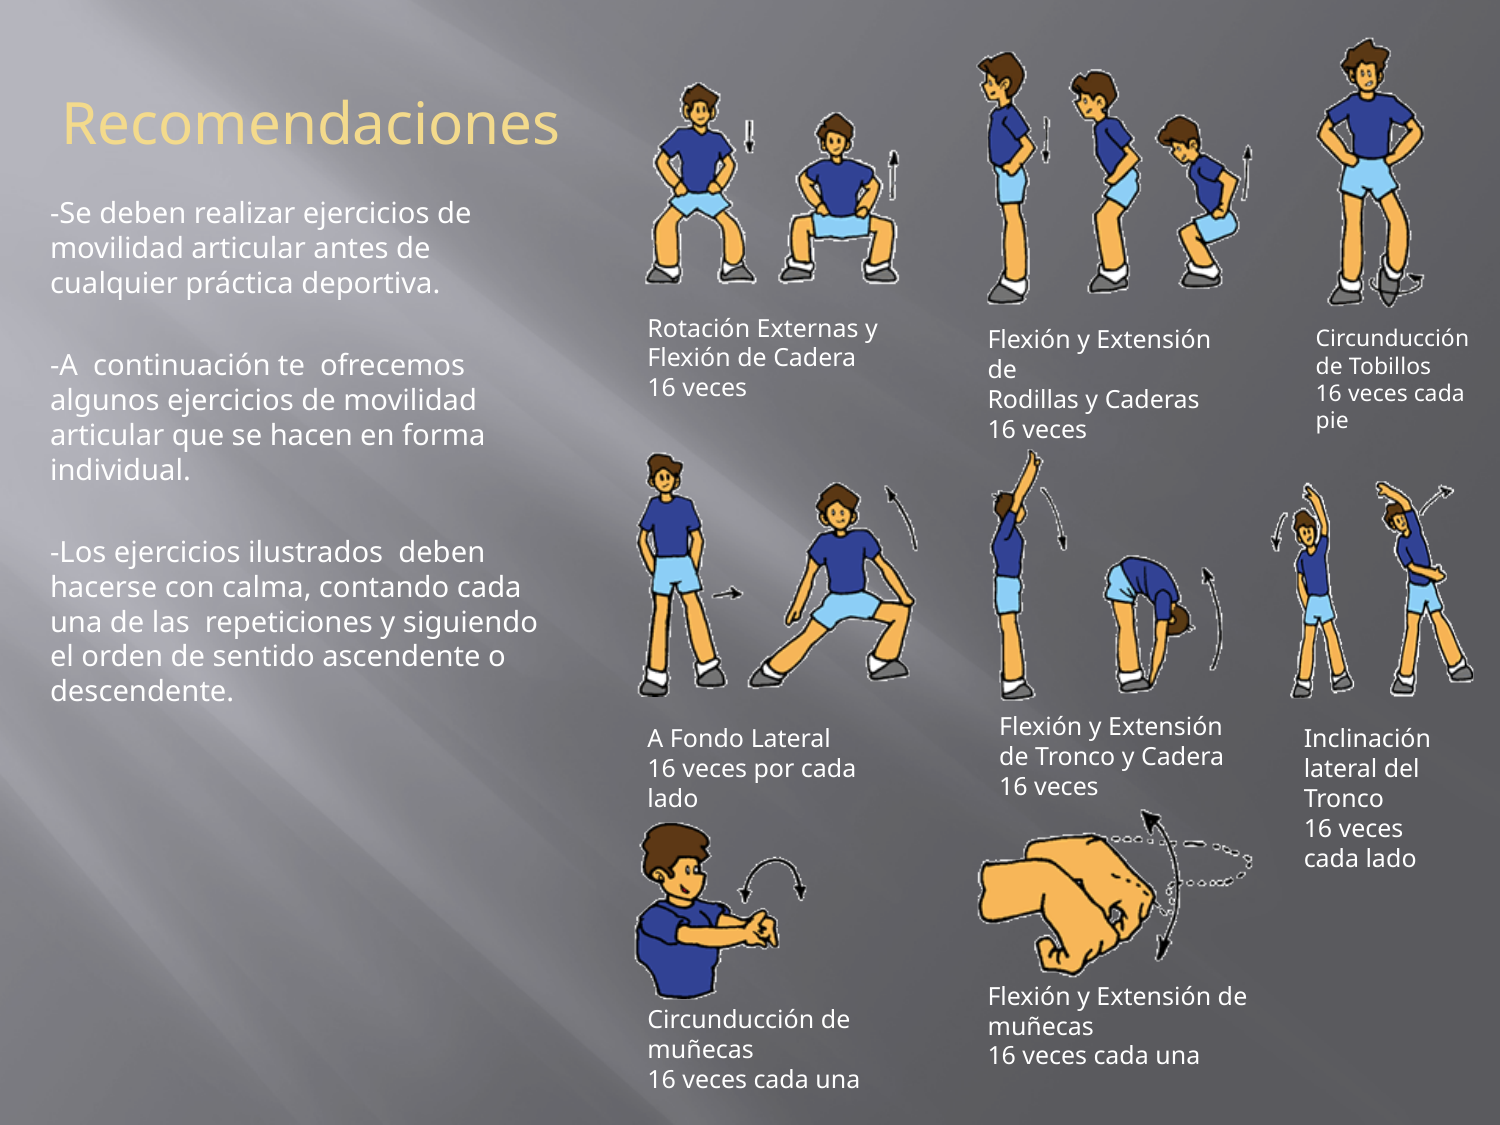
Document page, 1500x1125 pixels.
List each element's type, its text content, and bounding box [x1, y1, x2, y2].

list -Se deben realizar ejercicios de movilidad articular antes de cualquier práctica deportiva. -A continuación te ofrecemos algunos ejercicios de movilidad articular que se hacen en forma individual. -Los ejercicios ilustrados deben hacerse con calma, contando cada una de las repeticiones y siguiendo el orden de sentido ascendente o descendente. [35, 187, 569, 1005]
text_box Flexión y Extensión de muñecas 16 veces cada una [972, 980, 1266, 1078]
text_box Circunducción de Tobillos 16 veces cada pie [1300, 316, 1500, 441]
text_box Circunducción de muñecas 16 veces cada una [632, 996, 879, 1101]
text_box Inclinación lateral del Tronco 16 veces cada lado [1289, 740, 1477, 880]
picture [1265, 480, 1477, 704]
picture [984, 445, 1232, 704]
text_box Rotación Externas y Flexión de Cadera 16 veces [632, 304, 926, 410]
picture [632, 820, 812, 1009]
text_box Flexión y Extensión de Rodillas y Caderas 16 veces [972, 316, 1254, 451]
picture [972, 808, 1258, 980]
text_box Flexión y Extensión de Tronco y Cadera 16 veces [984, 704, 1254, 808]
picture [632, 445, 924, 698]
picture [644, 81, 908, 289]
title Recomendaciones [46, 44, 680, 164]
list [1312, 34, 1429, 314]
text_box A Fondo Lateral 16 veces por cada lado [632, 714, 915, 820]
picture [972, 46, 1258, 312]
